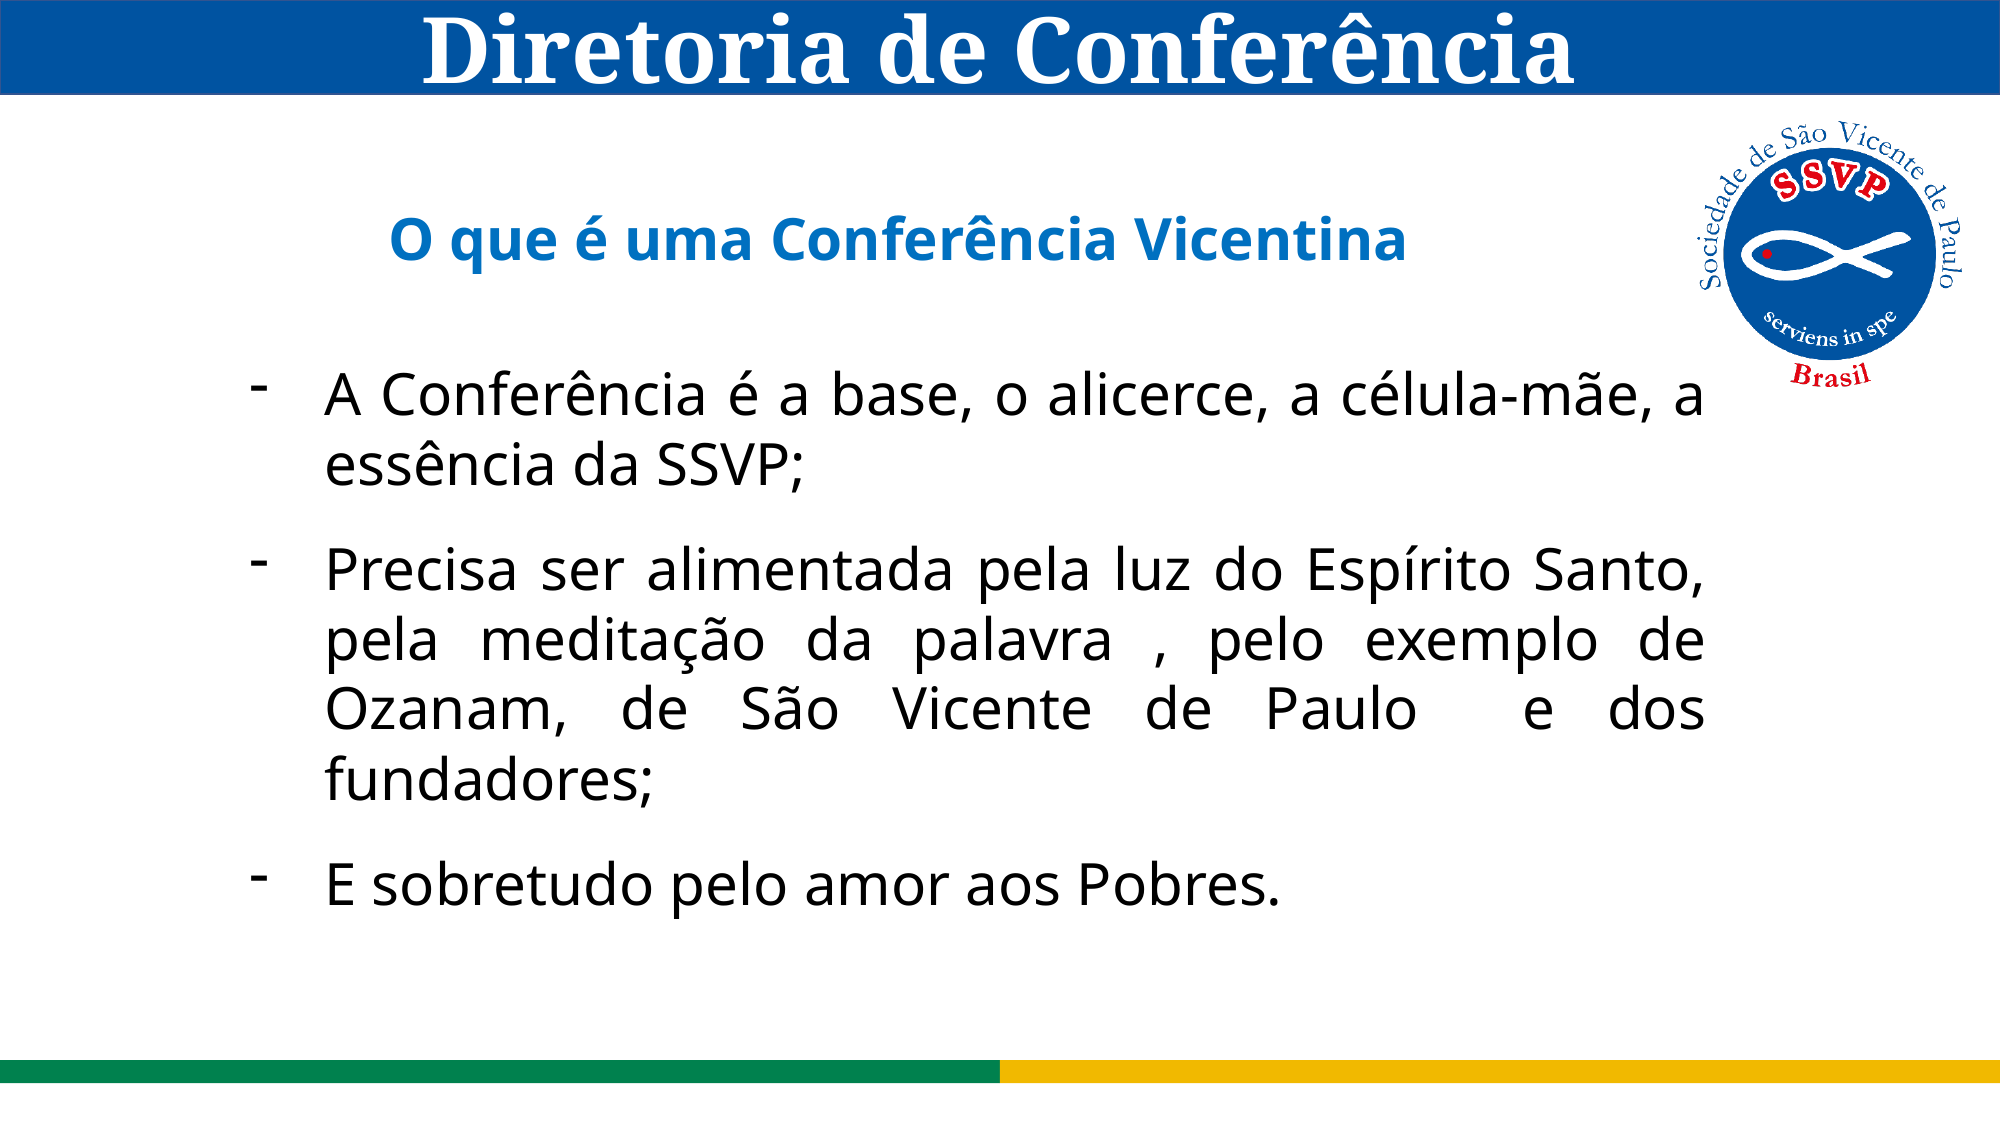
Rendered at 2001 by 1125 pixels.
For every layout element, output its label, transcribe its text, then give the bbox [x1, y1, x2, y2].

text_box Diretoria de Conferência [0, 0, 2000, 95]
text_box A Conferência é a base, o alicerce, a célula-mãe, a essência da SSVP; Precisa ser alimentada pela luz do Espírito Santo, pela meditação da palavra , pelo exemplo de Ozanam, de São Vicente de Paulo e dos fundadores; E sobretudo pelo amor aos Pobres. [234, 349, 1722, 924]
picture [1697, 121, 1962, 387]
text_box O que é uma Conferência Vicentina [163, 194, 1634, 280]
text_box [0, 1050, 2000, 1092]
